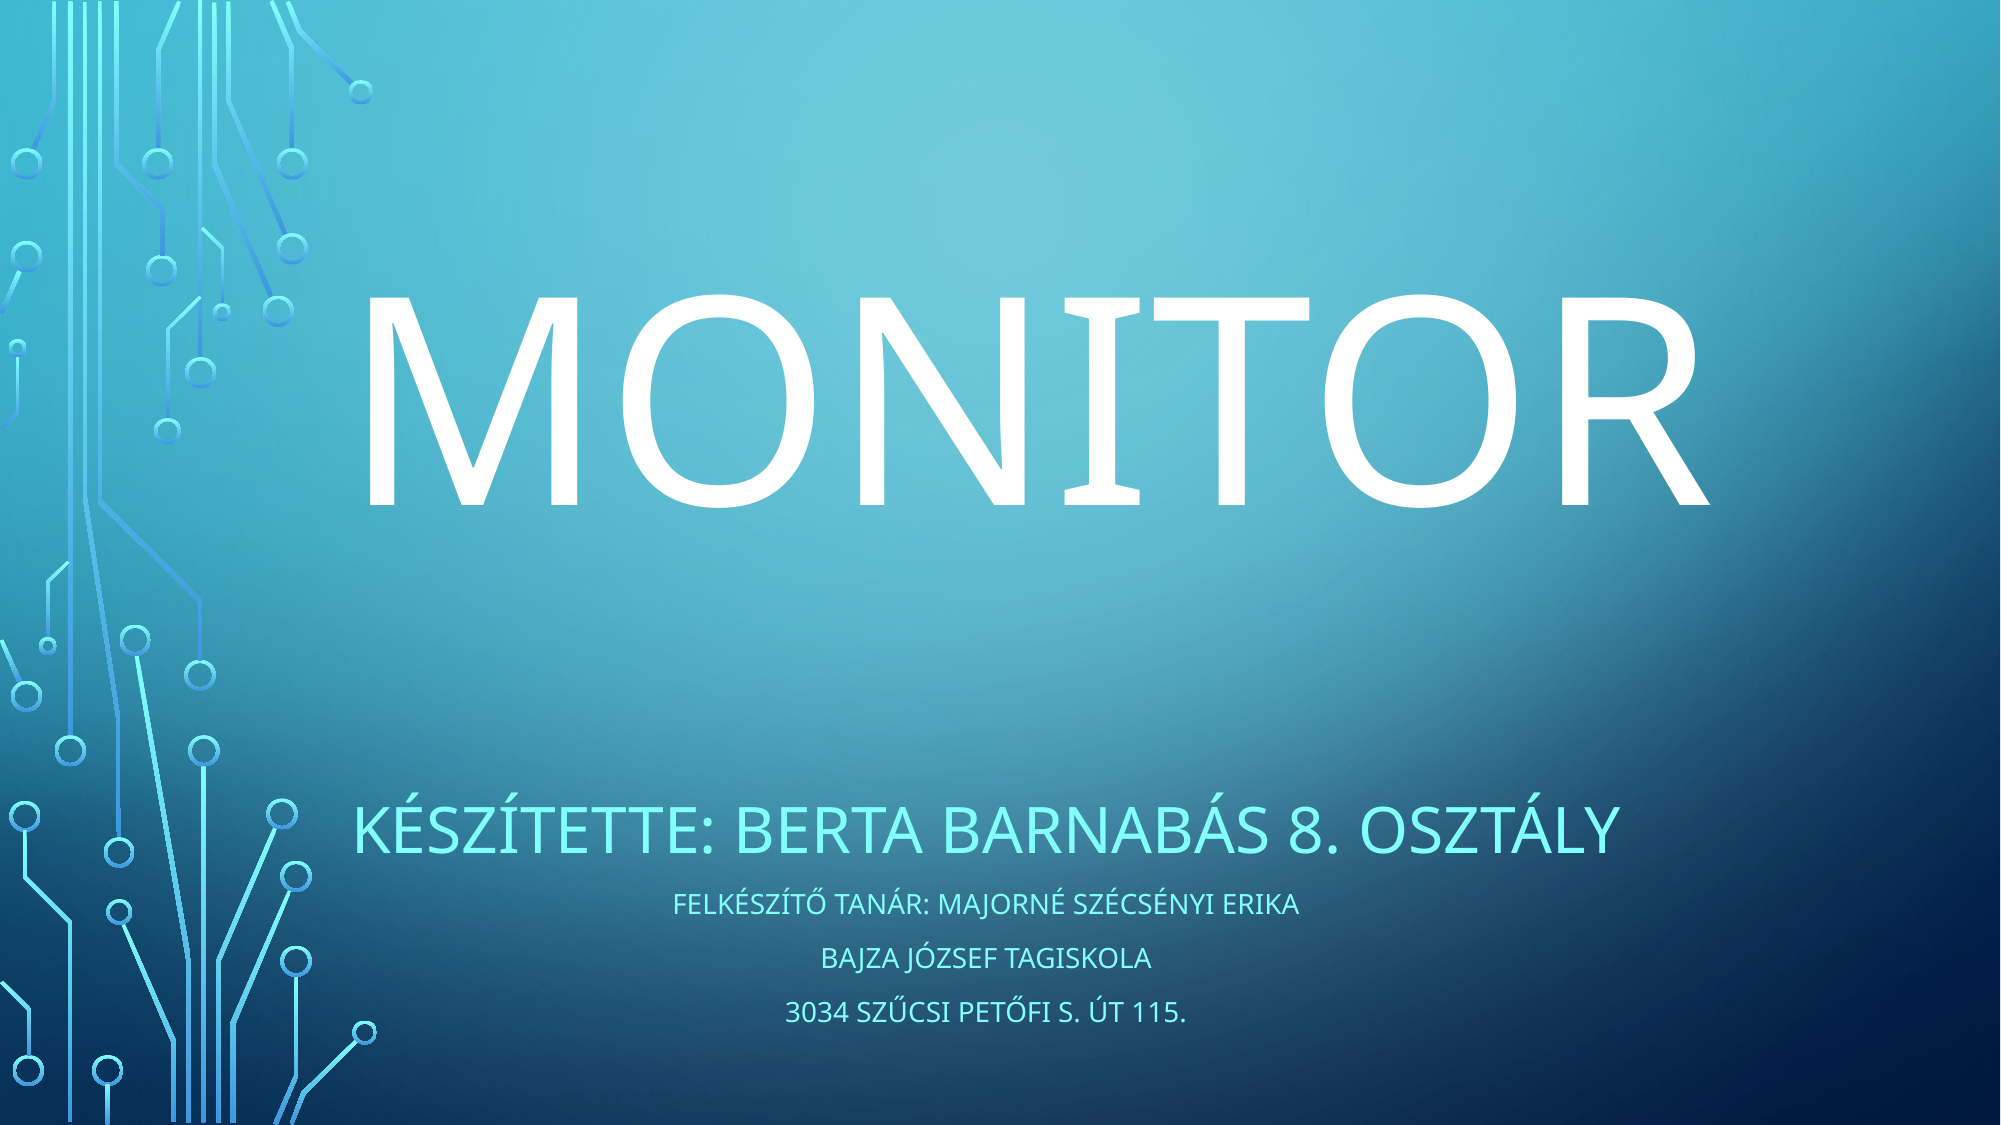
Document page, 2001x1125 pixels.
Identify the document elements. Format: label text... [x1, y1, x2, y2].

subtitle Készítette: Berta Barnabás 8. osztály Felkészítő tanár: Majorné Szécsényi Erika Bajza József tagiskola 3034 Szűcsi Petőfi S. út 115. [119, 766, 1854, 1039]
title Monitor [307, 184, 1750, 576]
